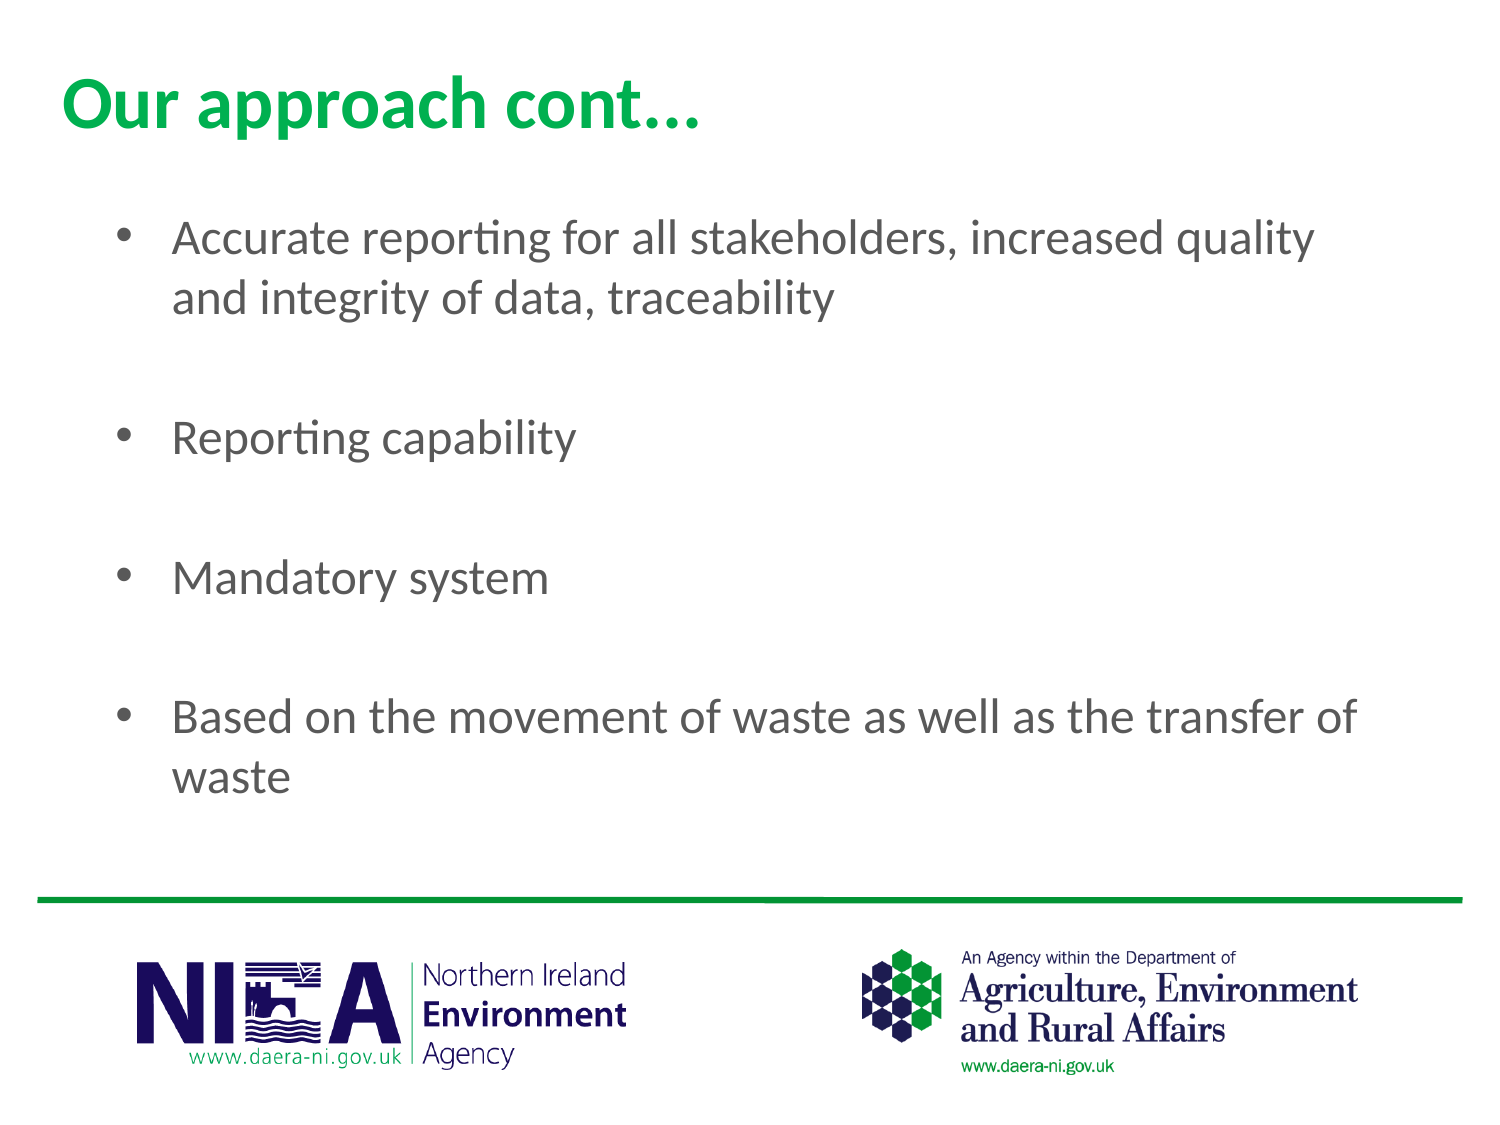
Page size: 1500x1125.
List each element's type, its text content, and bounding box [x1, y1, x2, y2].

picture [862, 949, 1358, 1075]
picture [137, 962, 626, 1070]
list Accurate reporting for all stakeholders, increased quality and integrity of data, traceability Reporting capability Mandatory system Based on the movement of waste as well as the transfer of waste [100, 196, 1400, 824]
title Our approach cont... [47, 35, 1261, 162]
